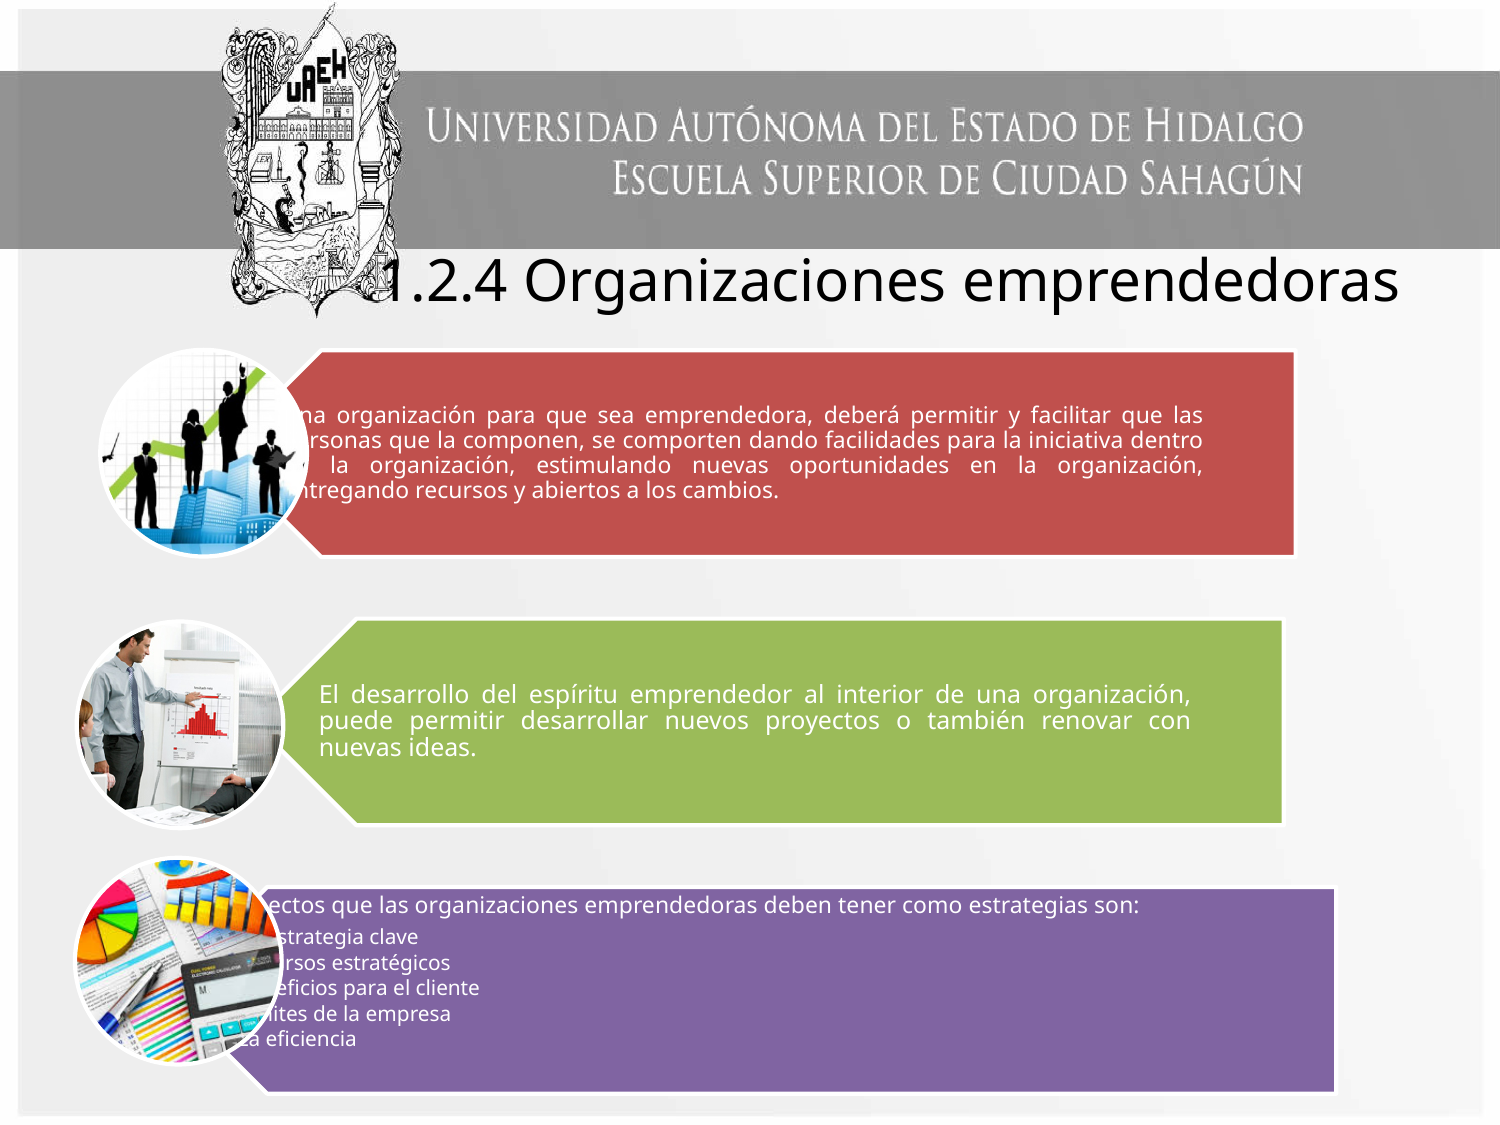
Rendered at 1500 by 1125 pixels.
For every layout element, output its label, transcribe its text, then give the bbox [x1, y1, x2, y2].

title 1.2.4 Organizaciones emprendedoras [277, 184, 1500, 372]
picture [0, 0, 1500, 1125]
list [74, 349, 1426, 1095]
